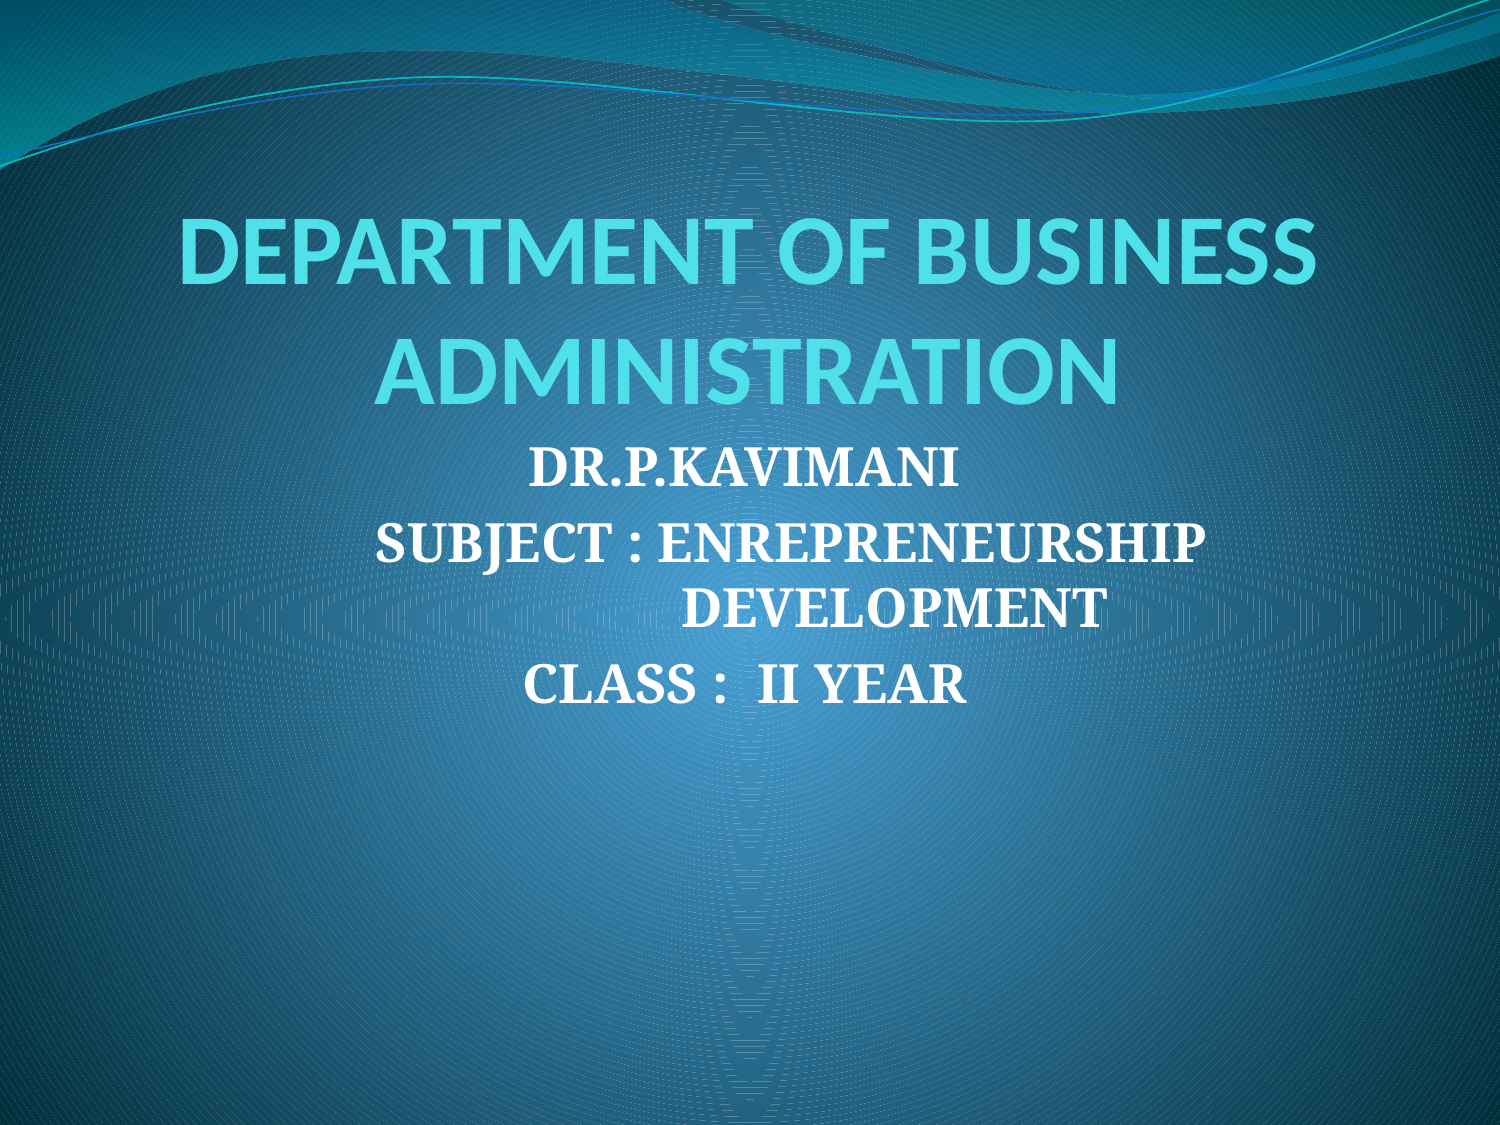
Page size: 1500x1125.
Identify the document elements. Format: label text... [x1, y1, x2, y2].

title DEPARTMENT OF BUSINESS ADMINISTRATION [112, 112, 1388, 425]
subtitle DR.P.KAVIMANI SUBJECT : ENREPRENEURSHIP DEVELOPMENT CLASS : II YEAR [225, 425, 1275, 925]
